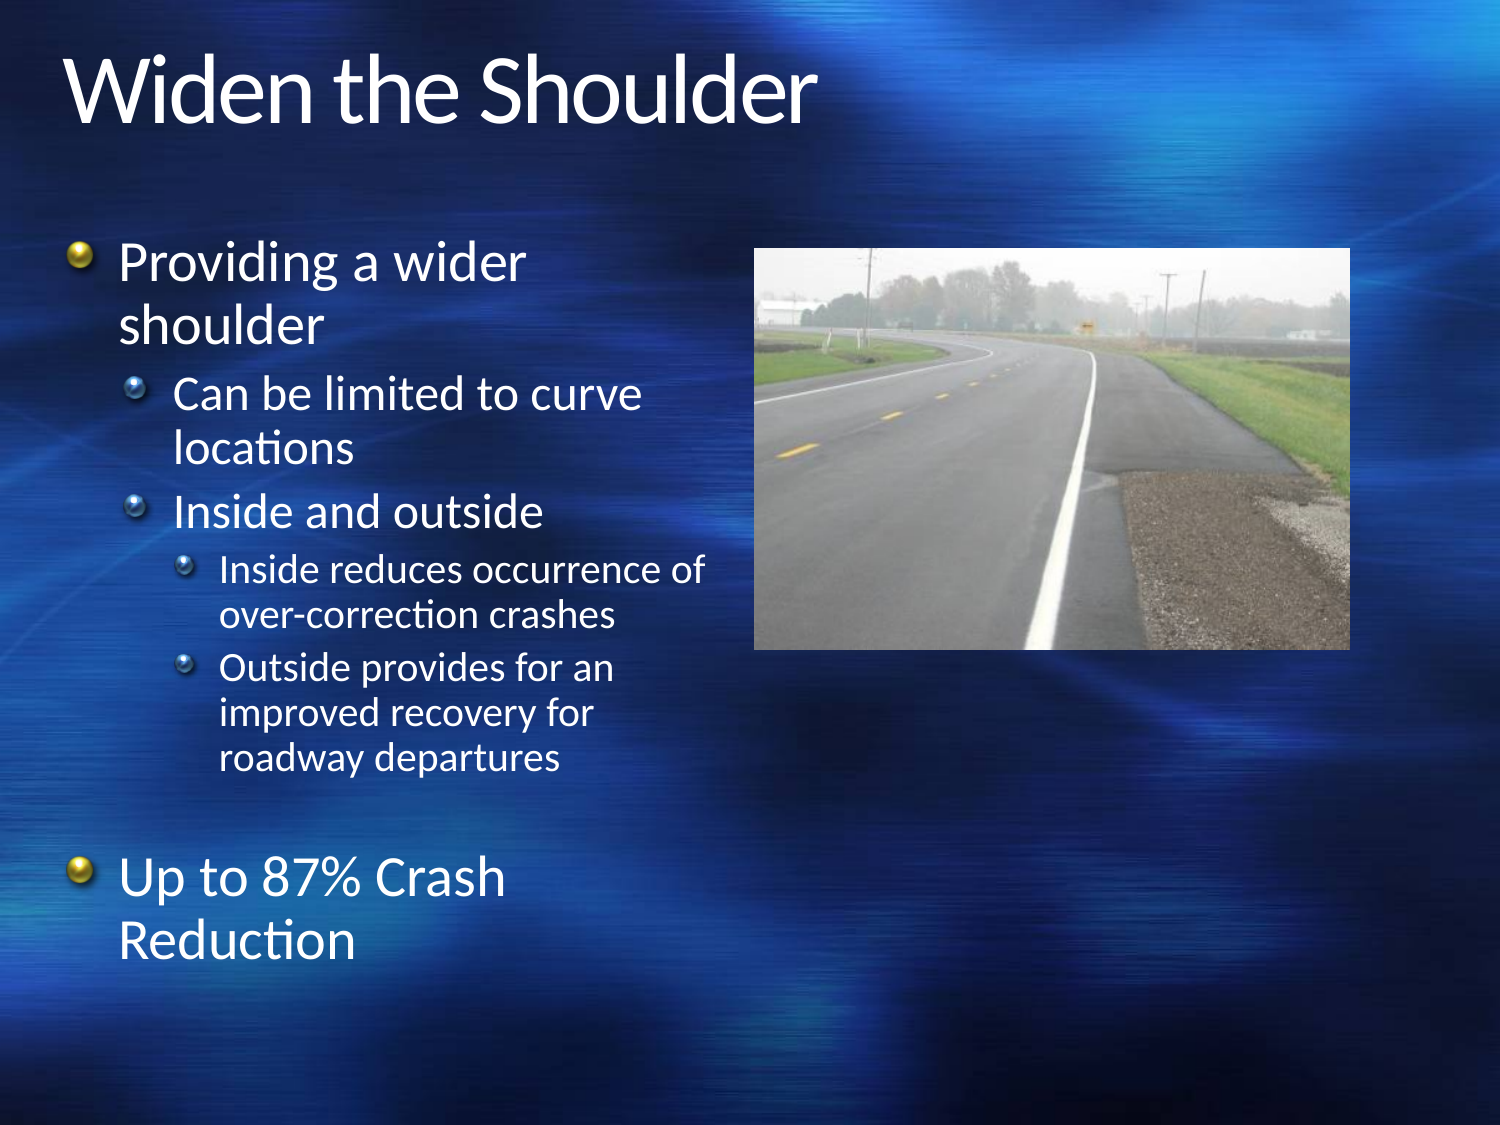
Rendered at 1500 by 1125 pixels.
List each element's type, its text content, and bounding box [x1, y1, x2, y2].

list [754, 248, 1351, 651]
title Widen the Shoulder [62, 37, 1438, 147]
picture [0, 0, 1500, 1125]
list Providing a wider shoulder Can be limited to curve locations Inside and outside Inside reduces occurrence of over-correction crashes Outside provides for an improved recovery for roadway departures Up to 87% Crash Reduction [62, 231, 738, 1069]
